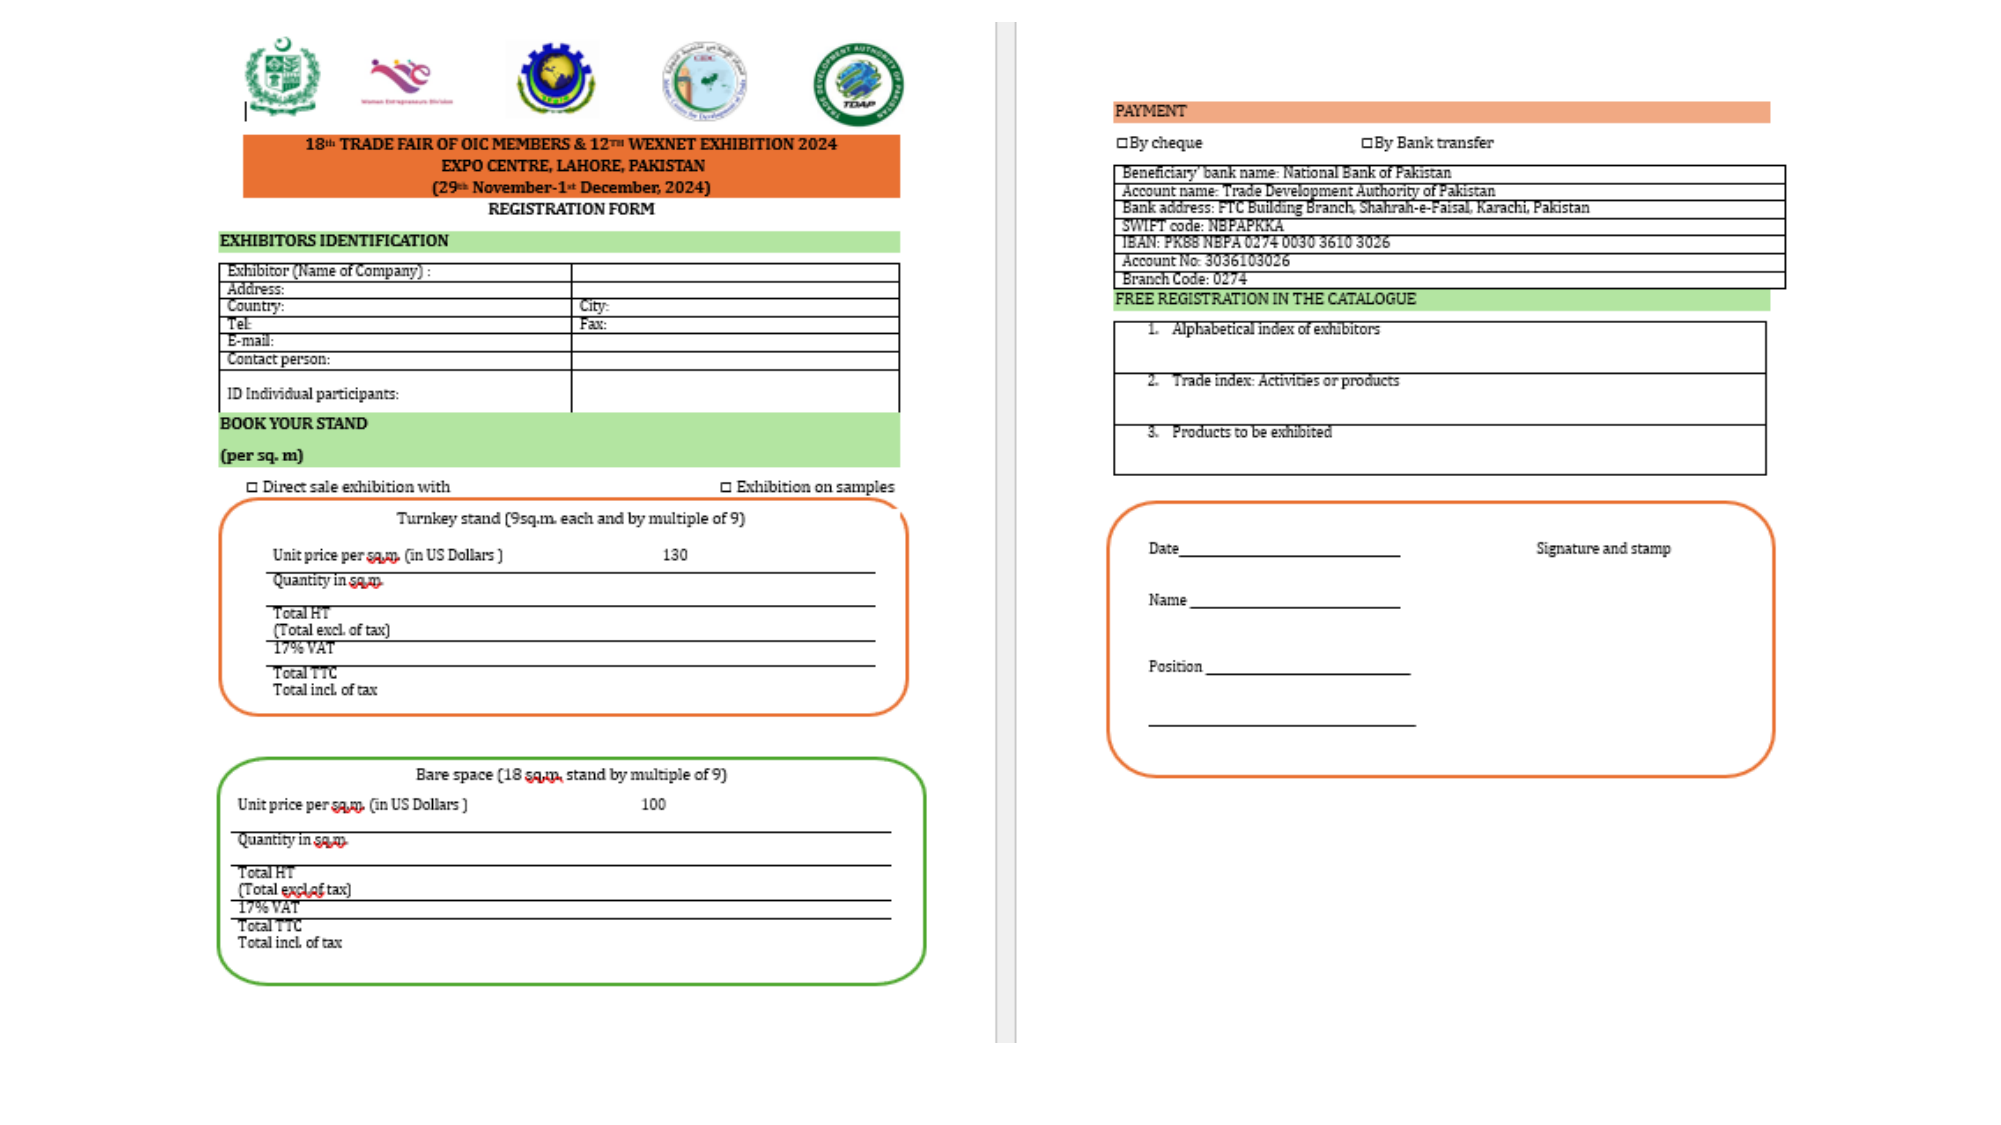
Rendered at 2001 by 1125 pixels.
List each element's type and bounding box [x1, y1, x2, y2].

picture [166, 22, 1837, 1043]
